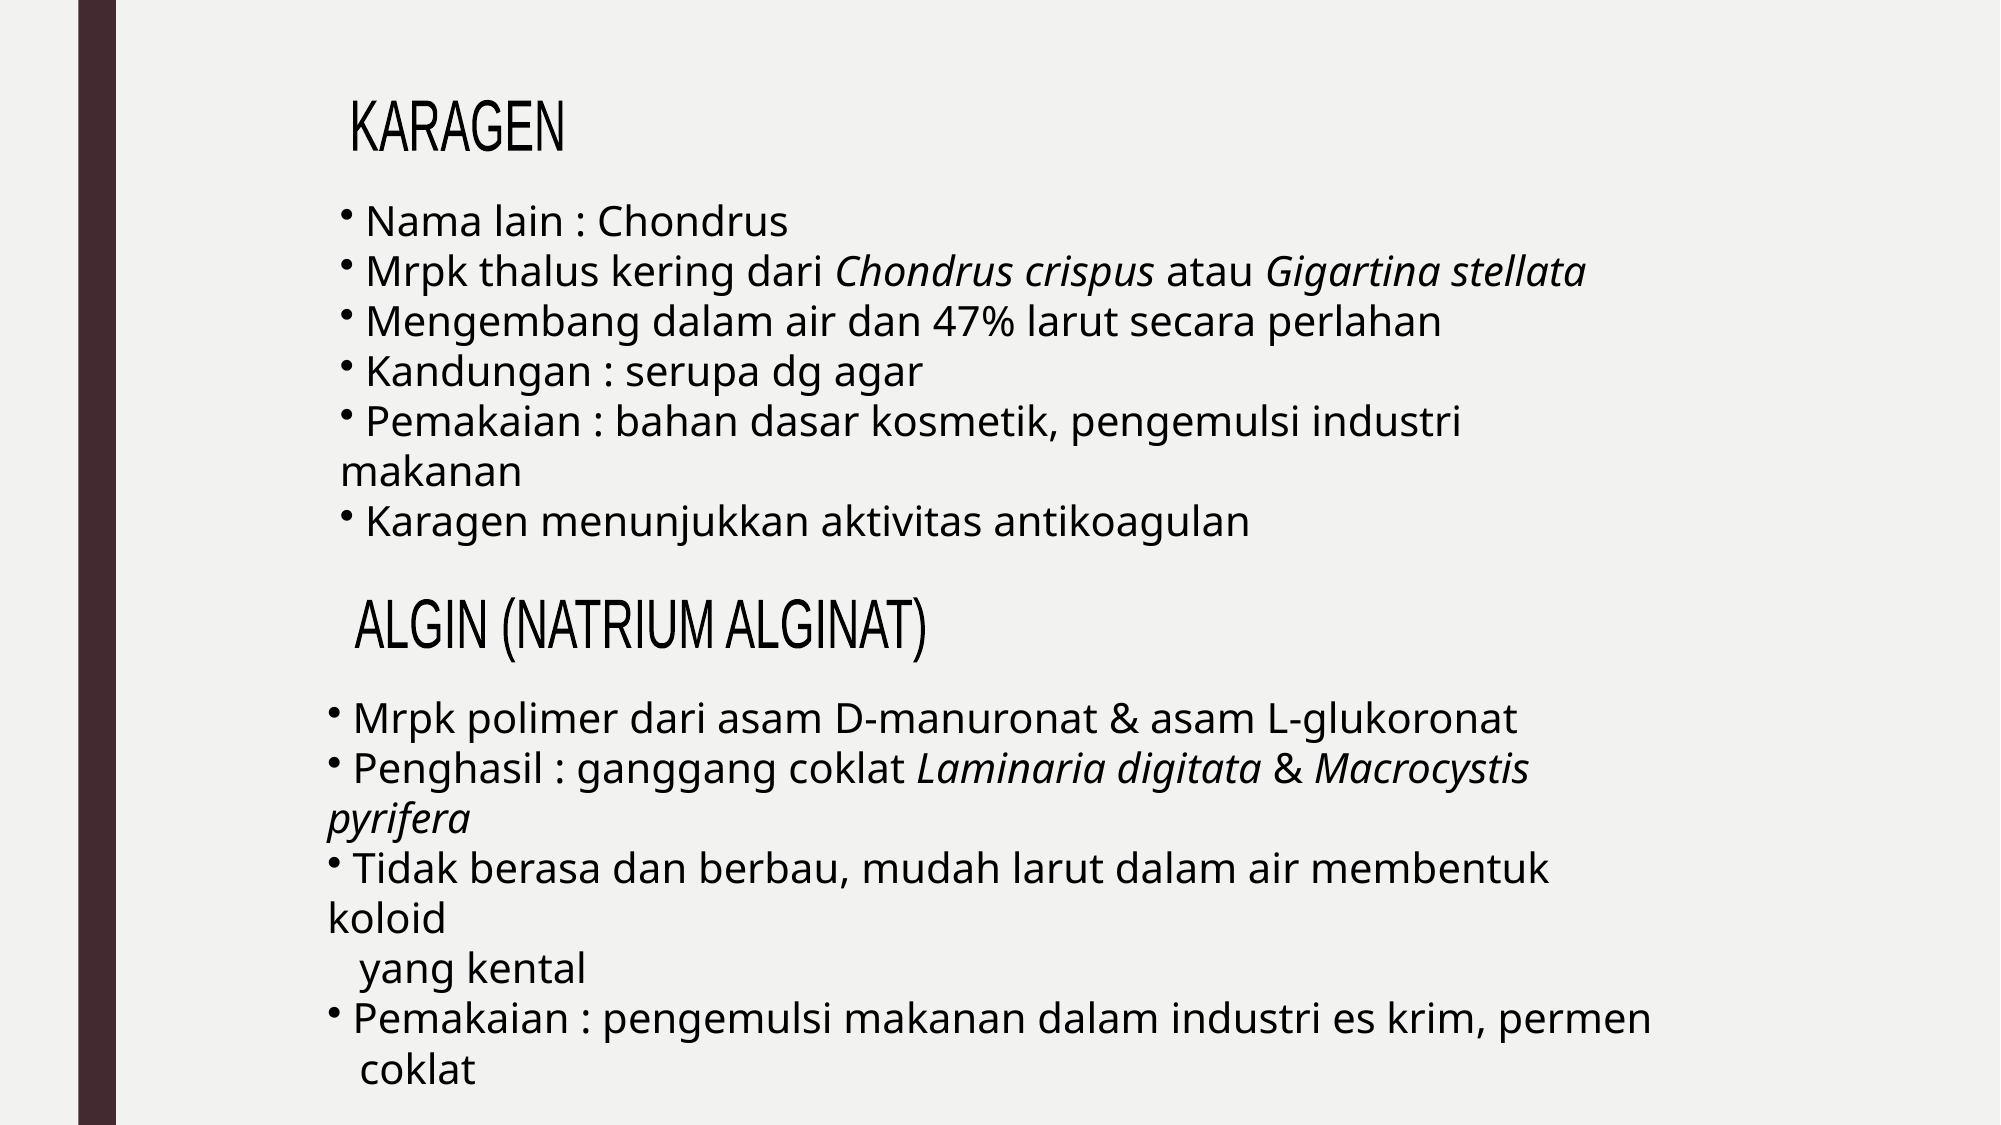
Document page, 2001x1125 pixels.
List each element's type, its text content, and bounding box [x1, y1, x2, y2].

text_box Nama lain : Chondrus Mrpk thalus kering dari Chondrus crispus atau Gigartina stellata Mengembang dalam air dan 47% larut secara perlahan Kandungan : serupa dg agar Pemakaian : bahan dasar kosmetik, pengemulsi industri makanan Karagen menunjukkan aktivitas antikoagulan [324, 187, 1650, 553]
text_box Mrpk polimer dari asam D-manuronat & asam L-glukoronat Penghasil : ganggang coklat Laminaria digitata & Macrocystis pyrifera Tidak berasa dan berbau, mudah larut dalam air membentuk koloid yang kental Pemakaian : pengemulsi makanan dalam industri es krim, permen coklat [312, 684, 1675, 1100]
